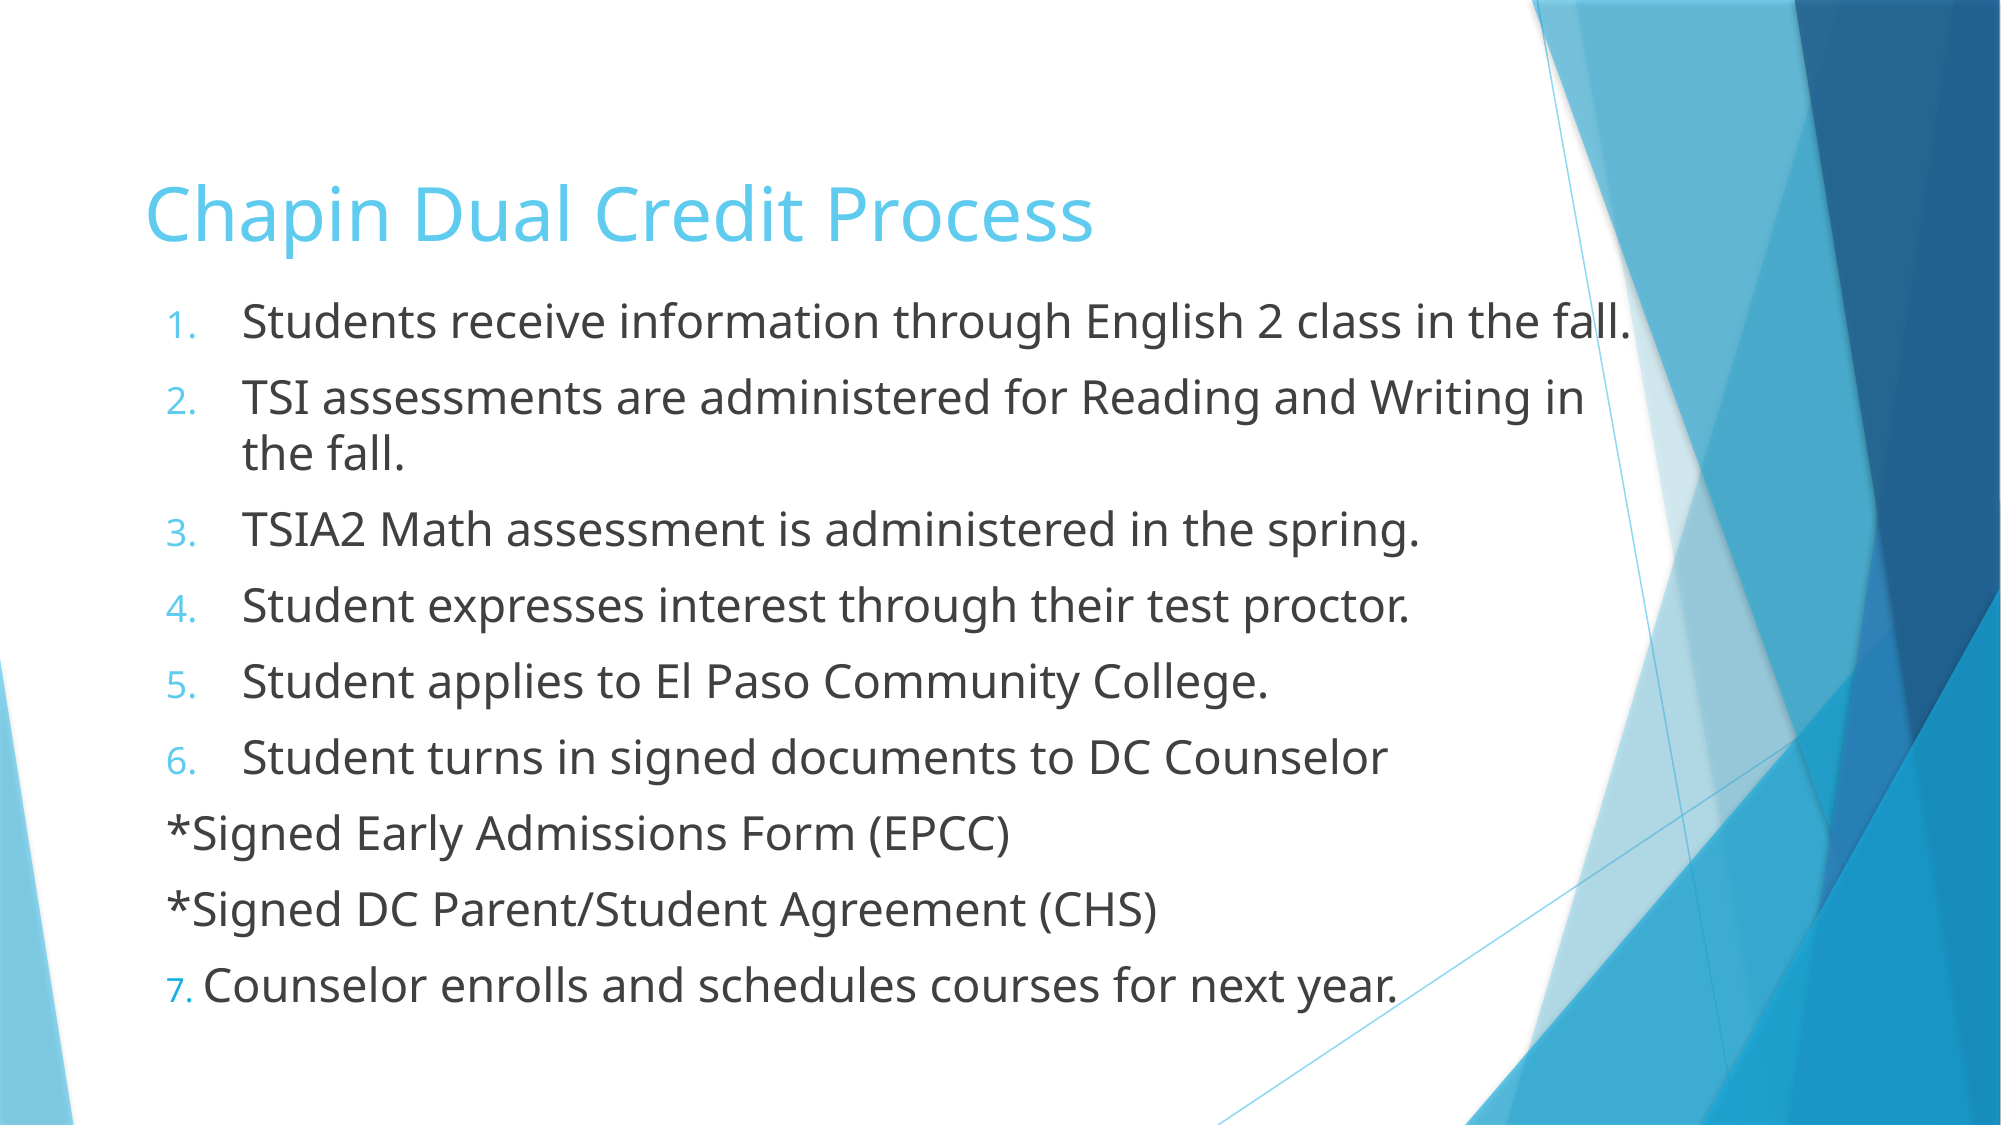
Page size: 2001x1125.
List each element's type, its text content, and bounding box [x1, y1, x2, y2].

title Chapin Dual Credit Process [130, 158, 1541, 376]
list Students receive information through English 2 class in the fall. TSI assessments are administered for Reading and Writing in the fall. TSIA2 Math assessment is administered in the spring. Student expresses interest through their test proctor. Student applies to El Paso Community College. Student turns in signed documents to DC Counselor *Signed Early Admissions Form (EPCC) *Signed DC Parent/Student Agreement (CHS) 7. Counselor enrolls and schedules courses for next year. [150, 283, 1676, 1034]
